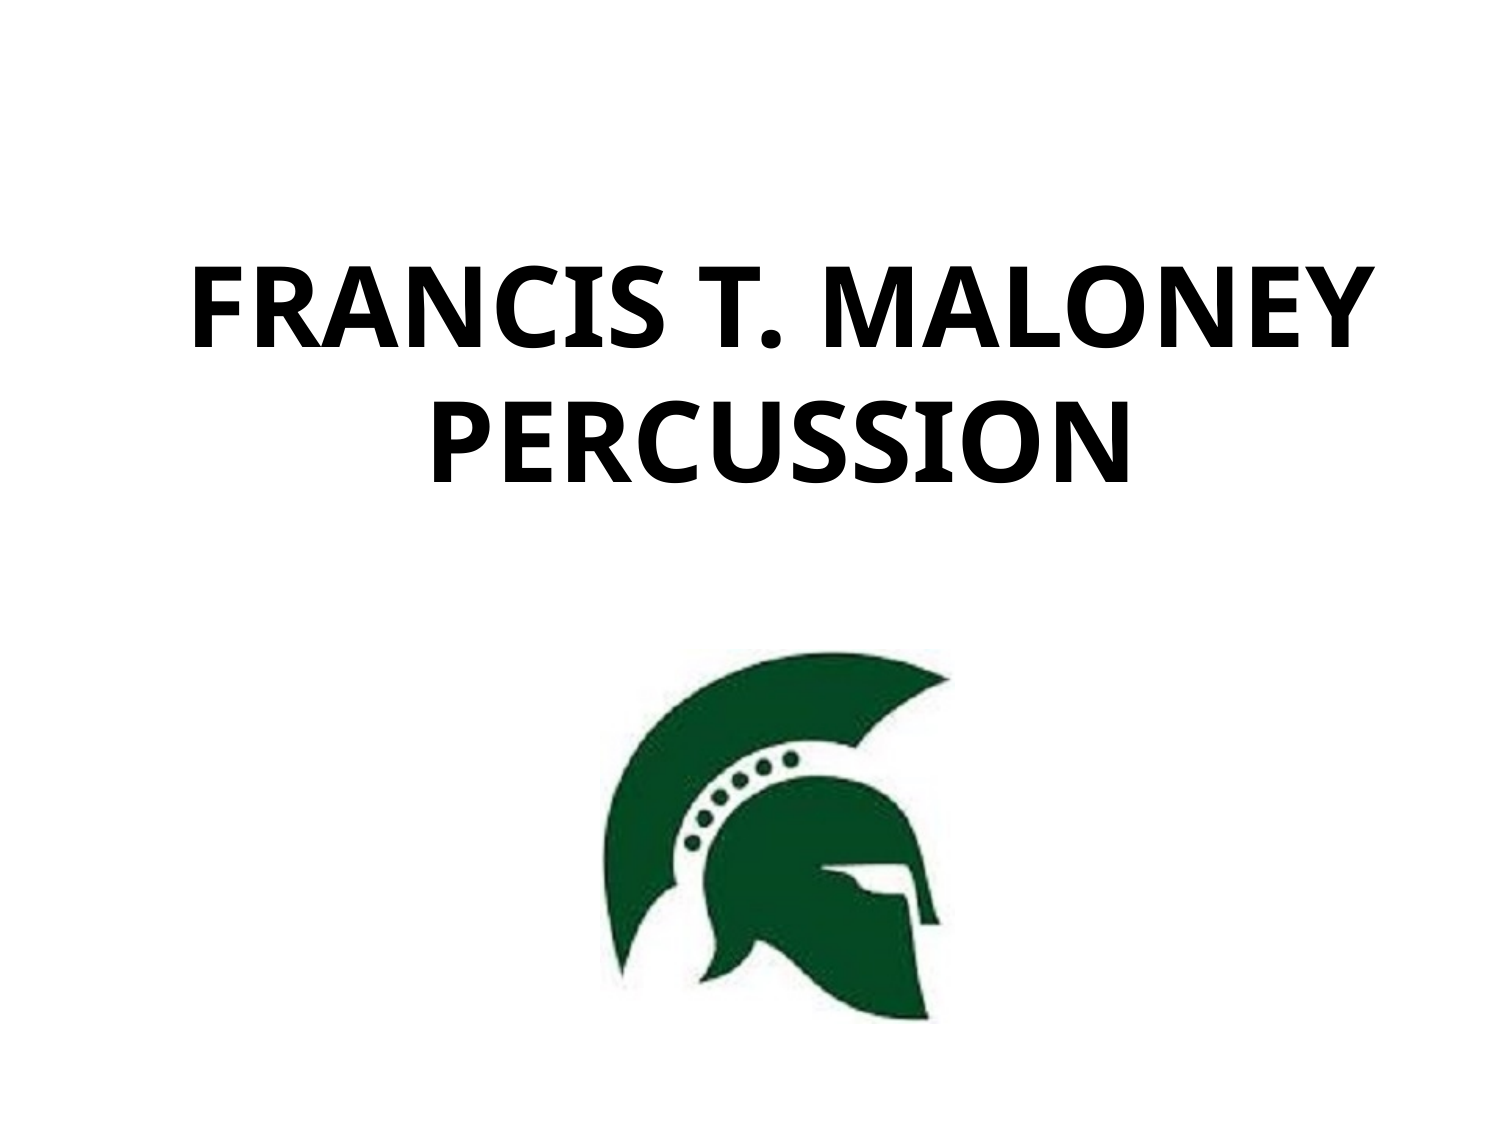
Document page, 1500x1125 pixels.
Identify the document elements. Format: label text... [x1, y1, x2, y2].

title FRANCIS T. MALONEY PERCUSSION [112, 249, 1450, 492]
picture [599, 649, 955, 1024]
